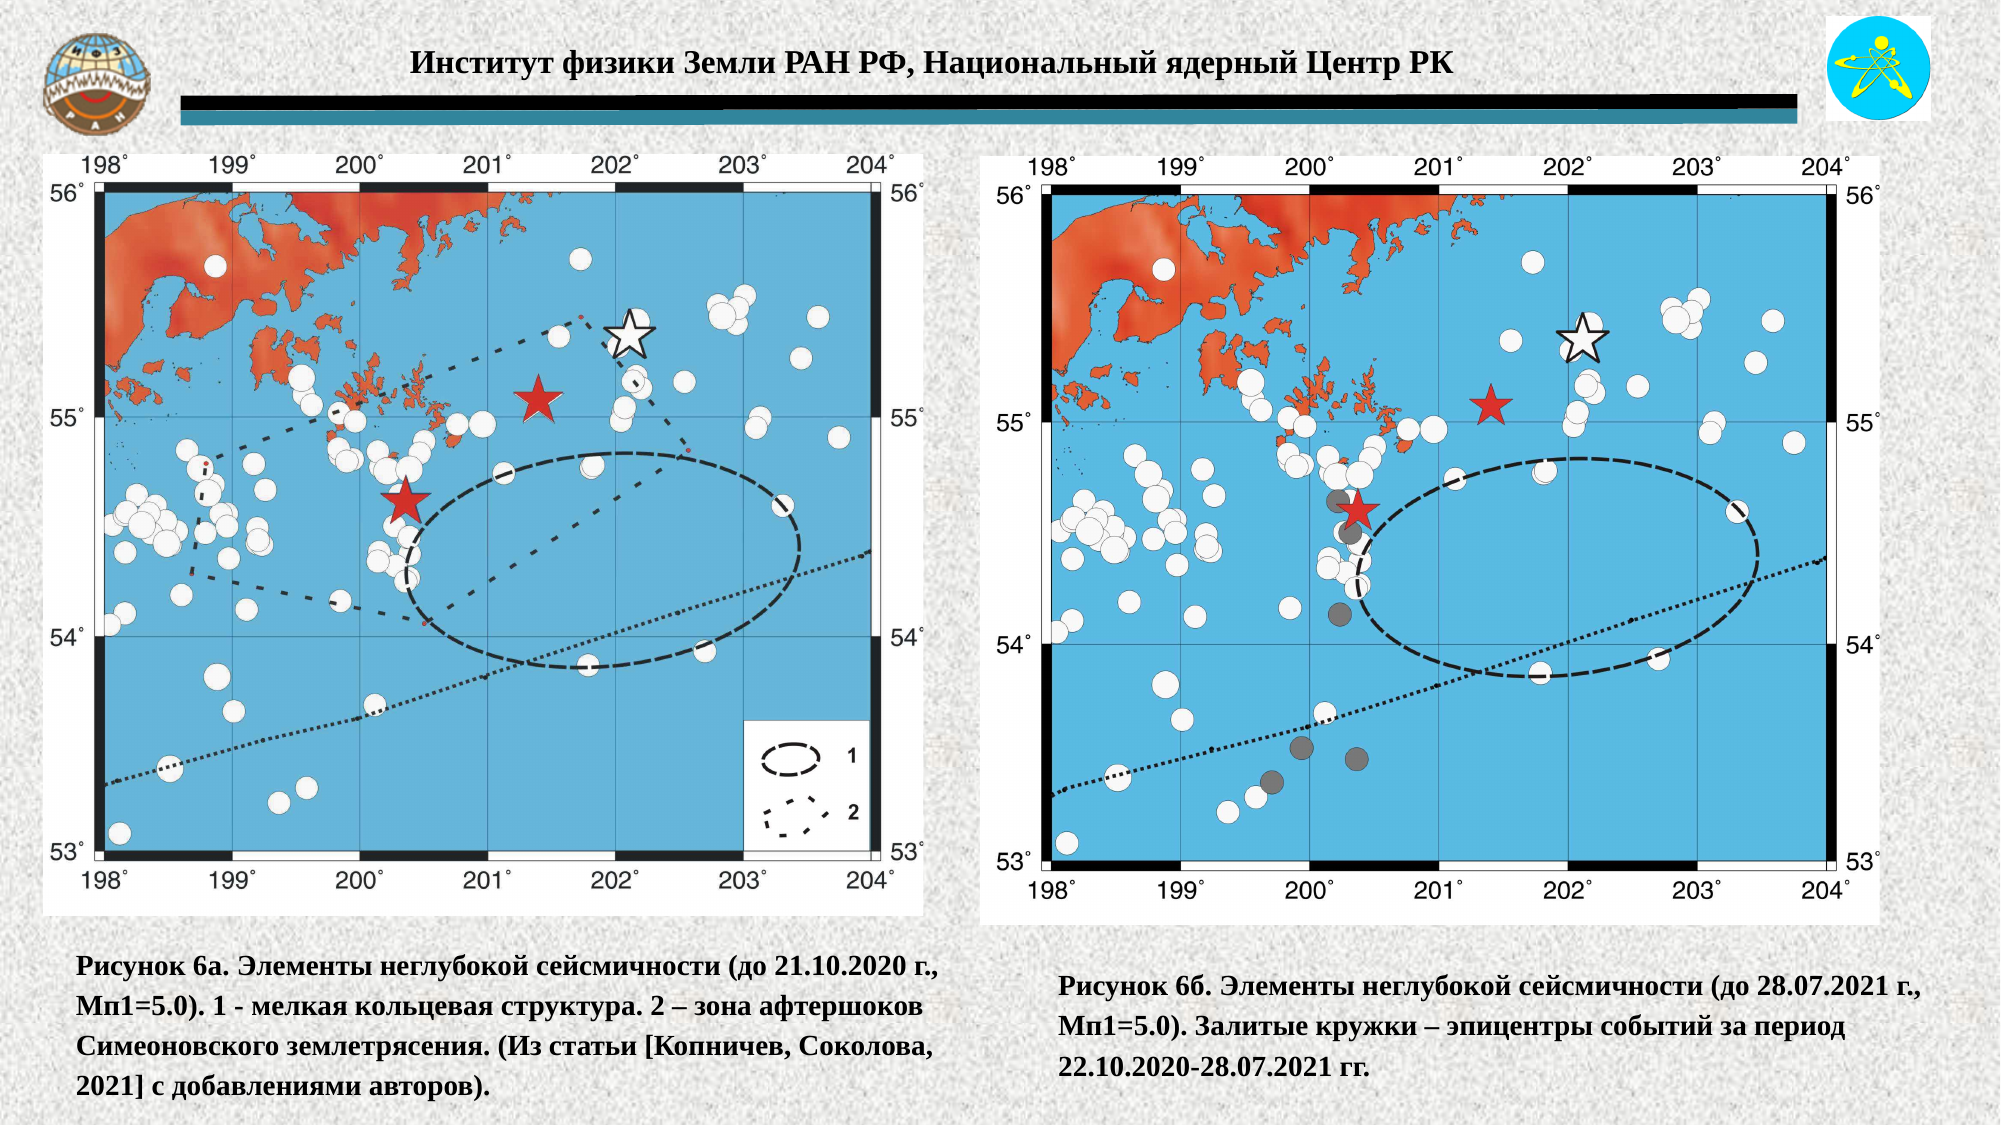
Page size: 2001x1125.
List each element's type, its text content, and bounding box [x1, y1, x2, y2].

text_box Рисунок 6б. Элементы неглубокой сейсмичности (до 28.07.2021 г., Мп1=5.0). Залитые кружки – эпицентры событий за период 22.10.2020-28.07.2021 гг. [1043, 953, 1975, 1090]
text_box Институт физики Земли РАН РФ, Национальный ядерный Центр РК [394, 32, 1470, 88]
text_box Рисунок 6а. Элементы неглубокой сейсмичности (до 21.10.2020 г., Мп1=5.0). 1 - мелкая кольцевая структура. 2 – зона афтершоков Симеоновского землетрясения. (Из статьи [Копничев, Соколова, 2021] с добавлениями авторов). [61, 933, 957, 1109]
picture [0, 0, 2001, 1125]
